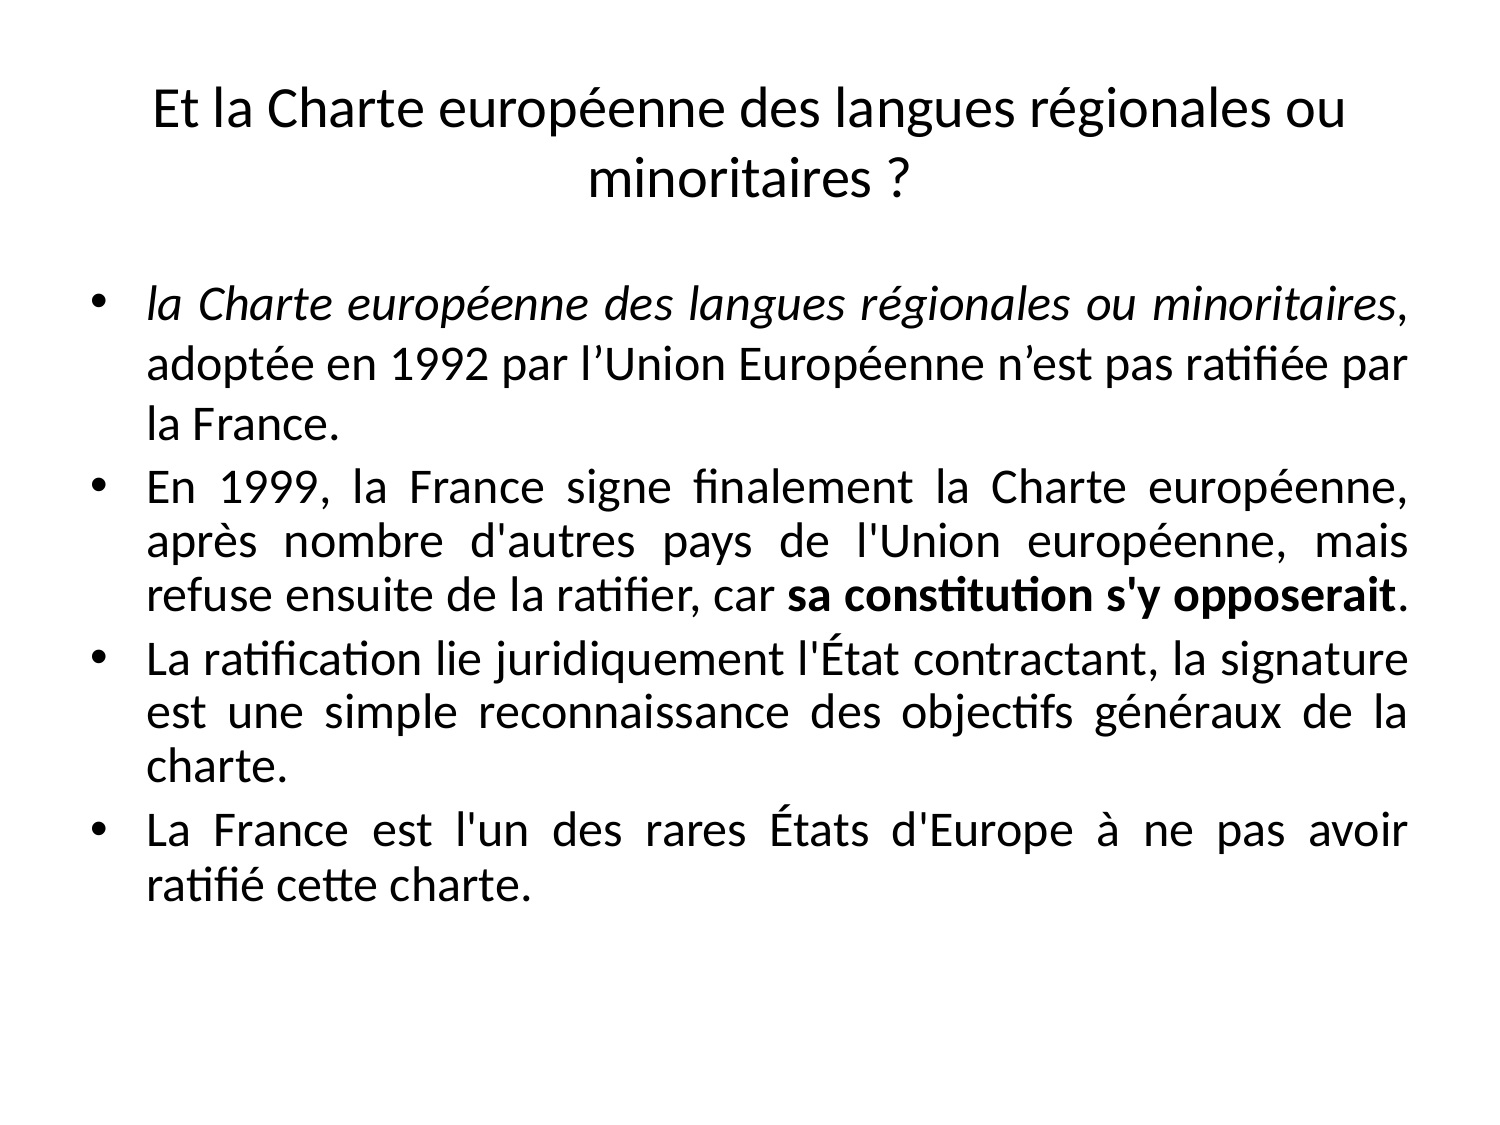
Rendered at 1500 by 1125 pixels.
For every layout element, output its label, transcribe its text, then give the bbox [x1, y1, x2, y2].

list la Charte européenne des langues régionales ou minoritaires, adoptée en 1992 par l’Union Européenne n’est pas ratifiée par la France. En 1999, la France signe finalement la Charte européenne, après nombre d'autres pays de l'Union européenne, mais refuse ensuite de la ratifier, car sa constitution s'y opposerait. La ratification lie juridiquement l'État contractant, la signature est une simple reconnaissance des objectifs généraux de la charte. La France est l'un des rares États d'Europe à ne pas avoir ratifié cette charte. [75, 262, 1425, 1005]
title Et la Charte européenne des langues régionales ou minoritaires ? [75, 45, 1425, 233]
